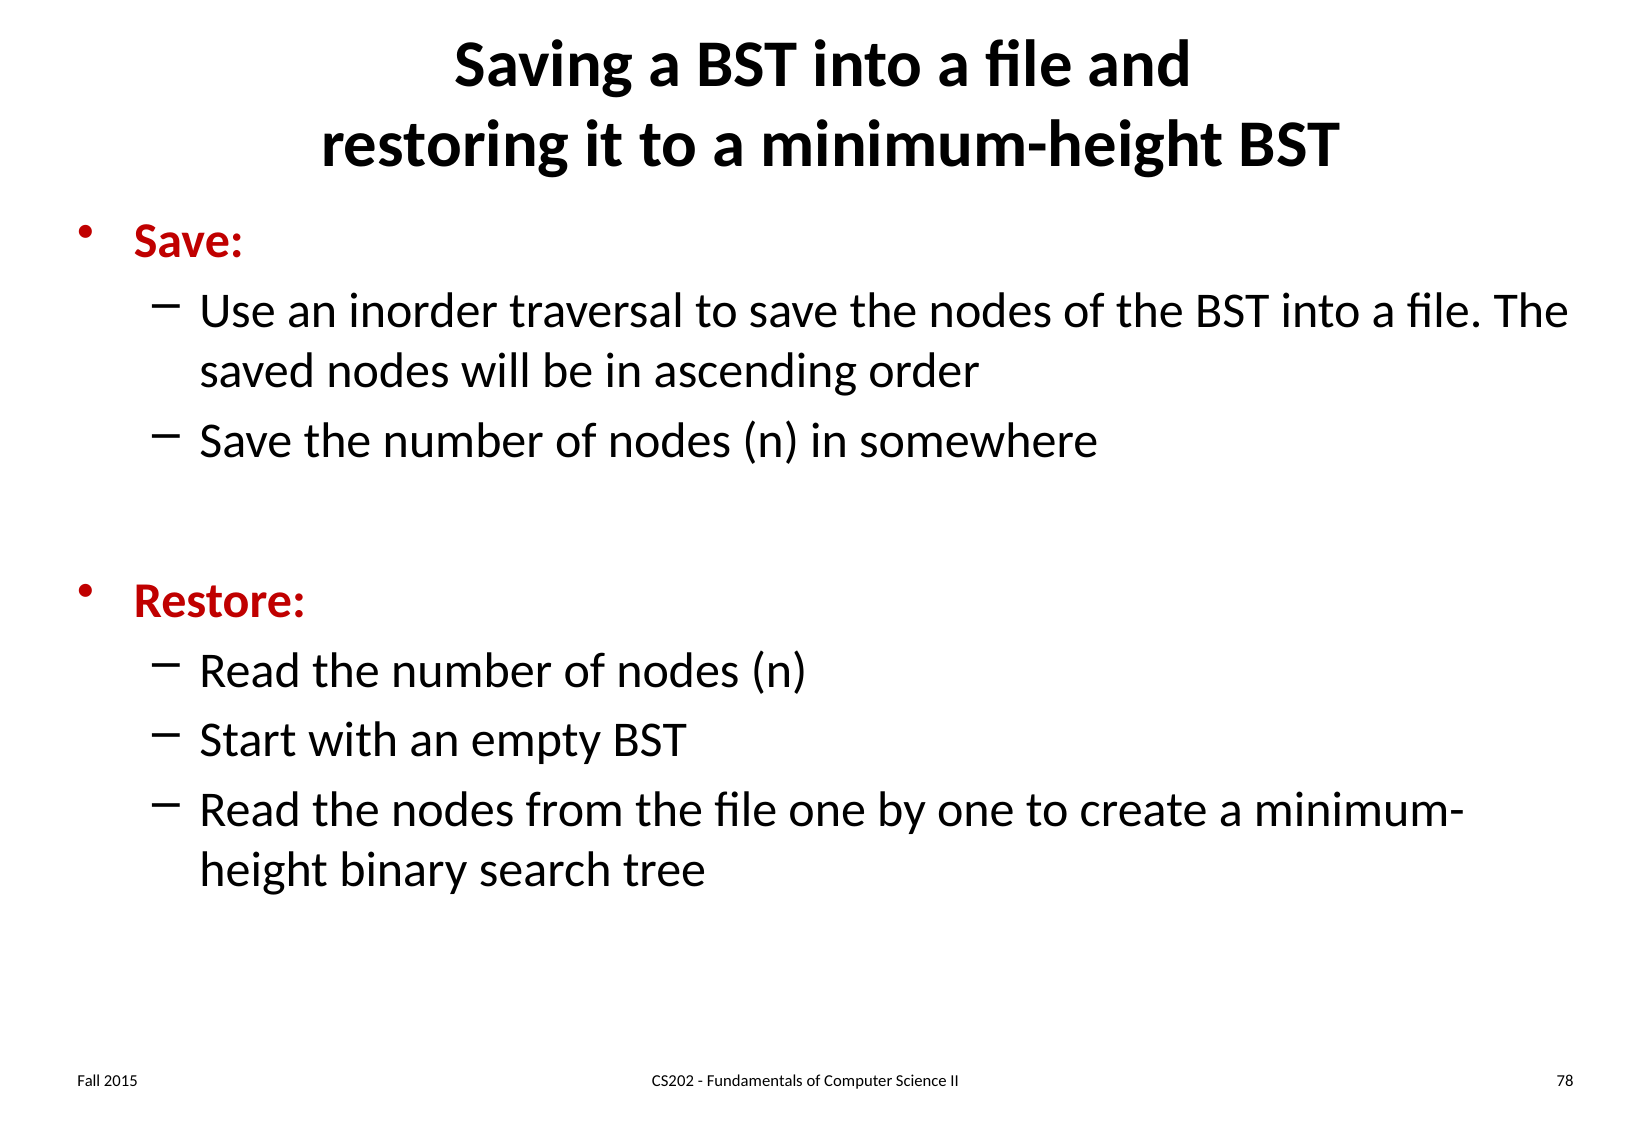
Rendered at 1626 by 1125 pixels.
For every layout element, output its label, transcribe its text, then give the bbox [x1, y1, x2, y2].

title Saving a BST into a file and restoring it to a minimum-height BST [62, 24, 1600, 175]
footer CS202 - Fundamentals of Computer Science II [501, 1062, 1111, 1100]
slide_number 78 [1250, 1062, 1589, 1100]
slide_number Fall 2015 [62, 1062, 401, 1100]
list Save: Use an inorder traversal to save the nodes of the BST into a file. The saved nodes will be in ascending order Save the number of nodes (n) in somewhere Restore: Read the number of nodes (n) Start with an empty BST Read the nodes from the file one by one to create a minimum-height binary search tree [62, 200, 1588, 1038]
